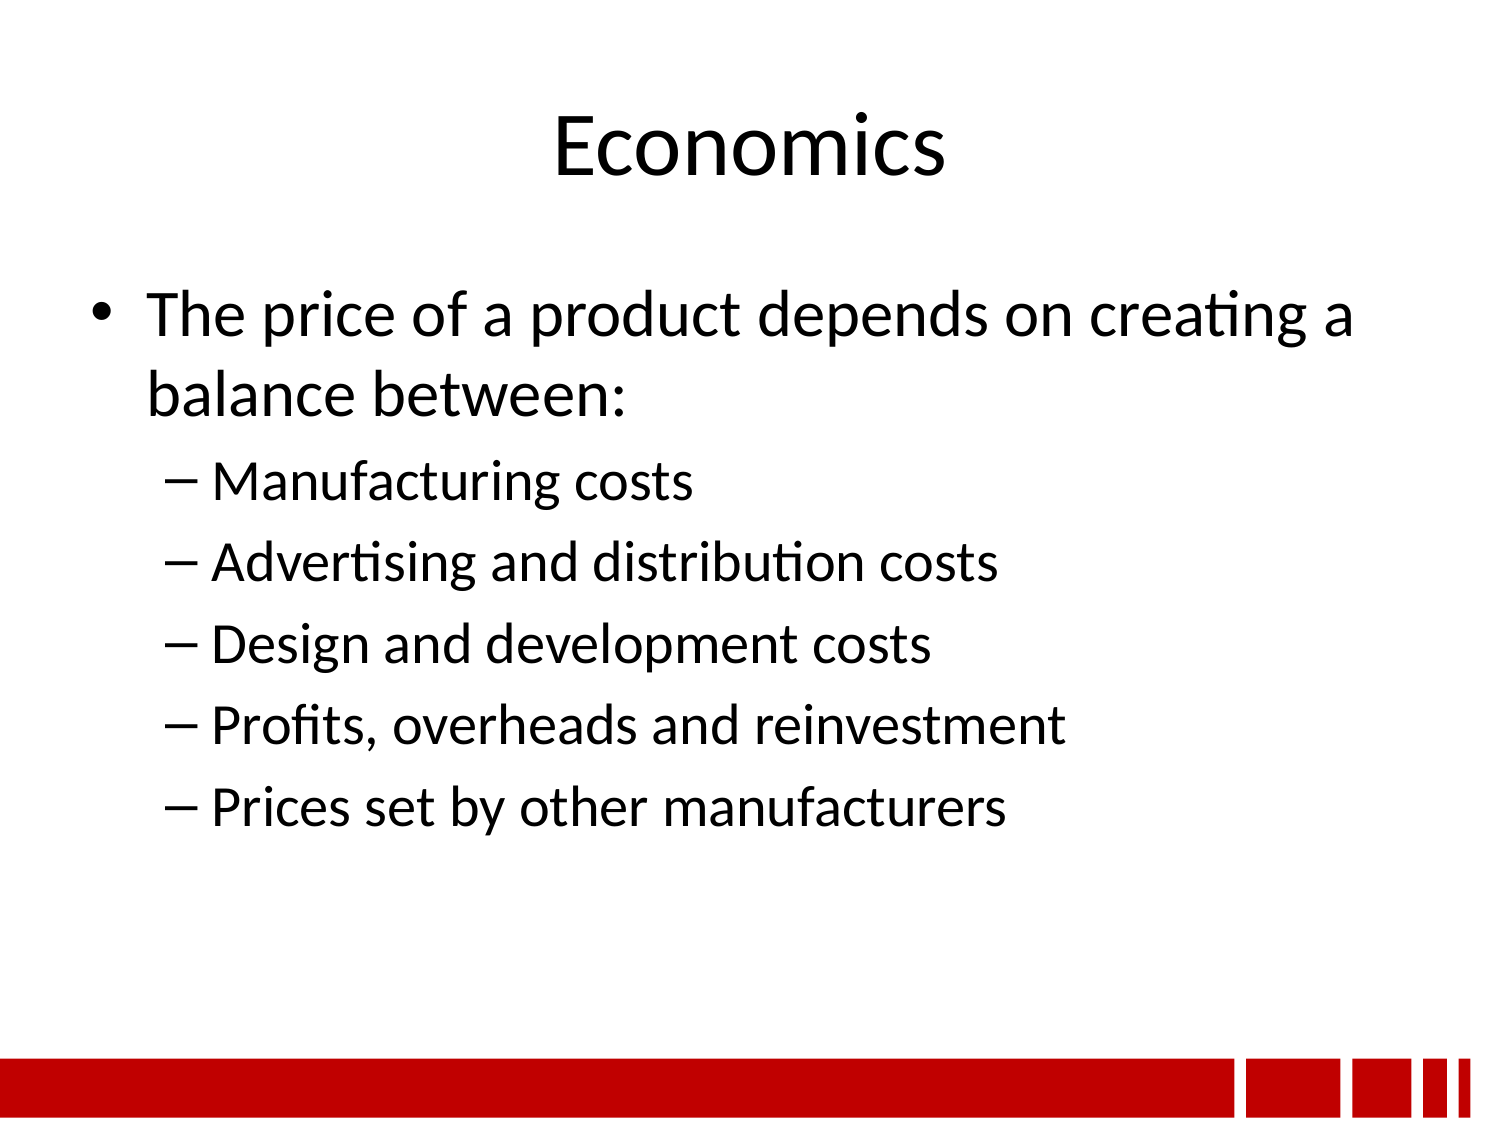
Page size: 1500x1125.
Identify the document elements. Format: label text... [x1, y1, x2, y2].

list The price of a product depends on creating a balance between: Manufacturing costs Advertising and distribution costs Design and development costs Profits, overheads and reinvestment Prices set by other manufacturers [75, 262, 1425, 1005]
title Economics [75, 45, 1425, 233]
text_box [0, 1058, 1471, 1118]
